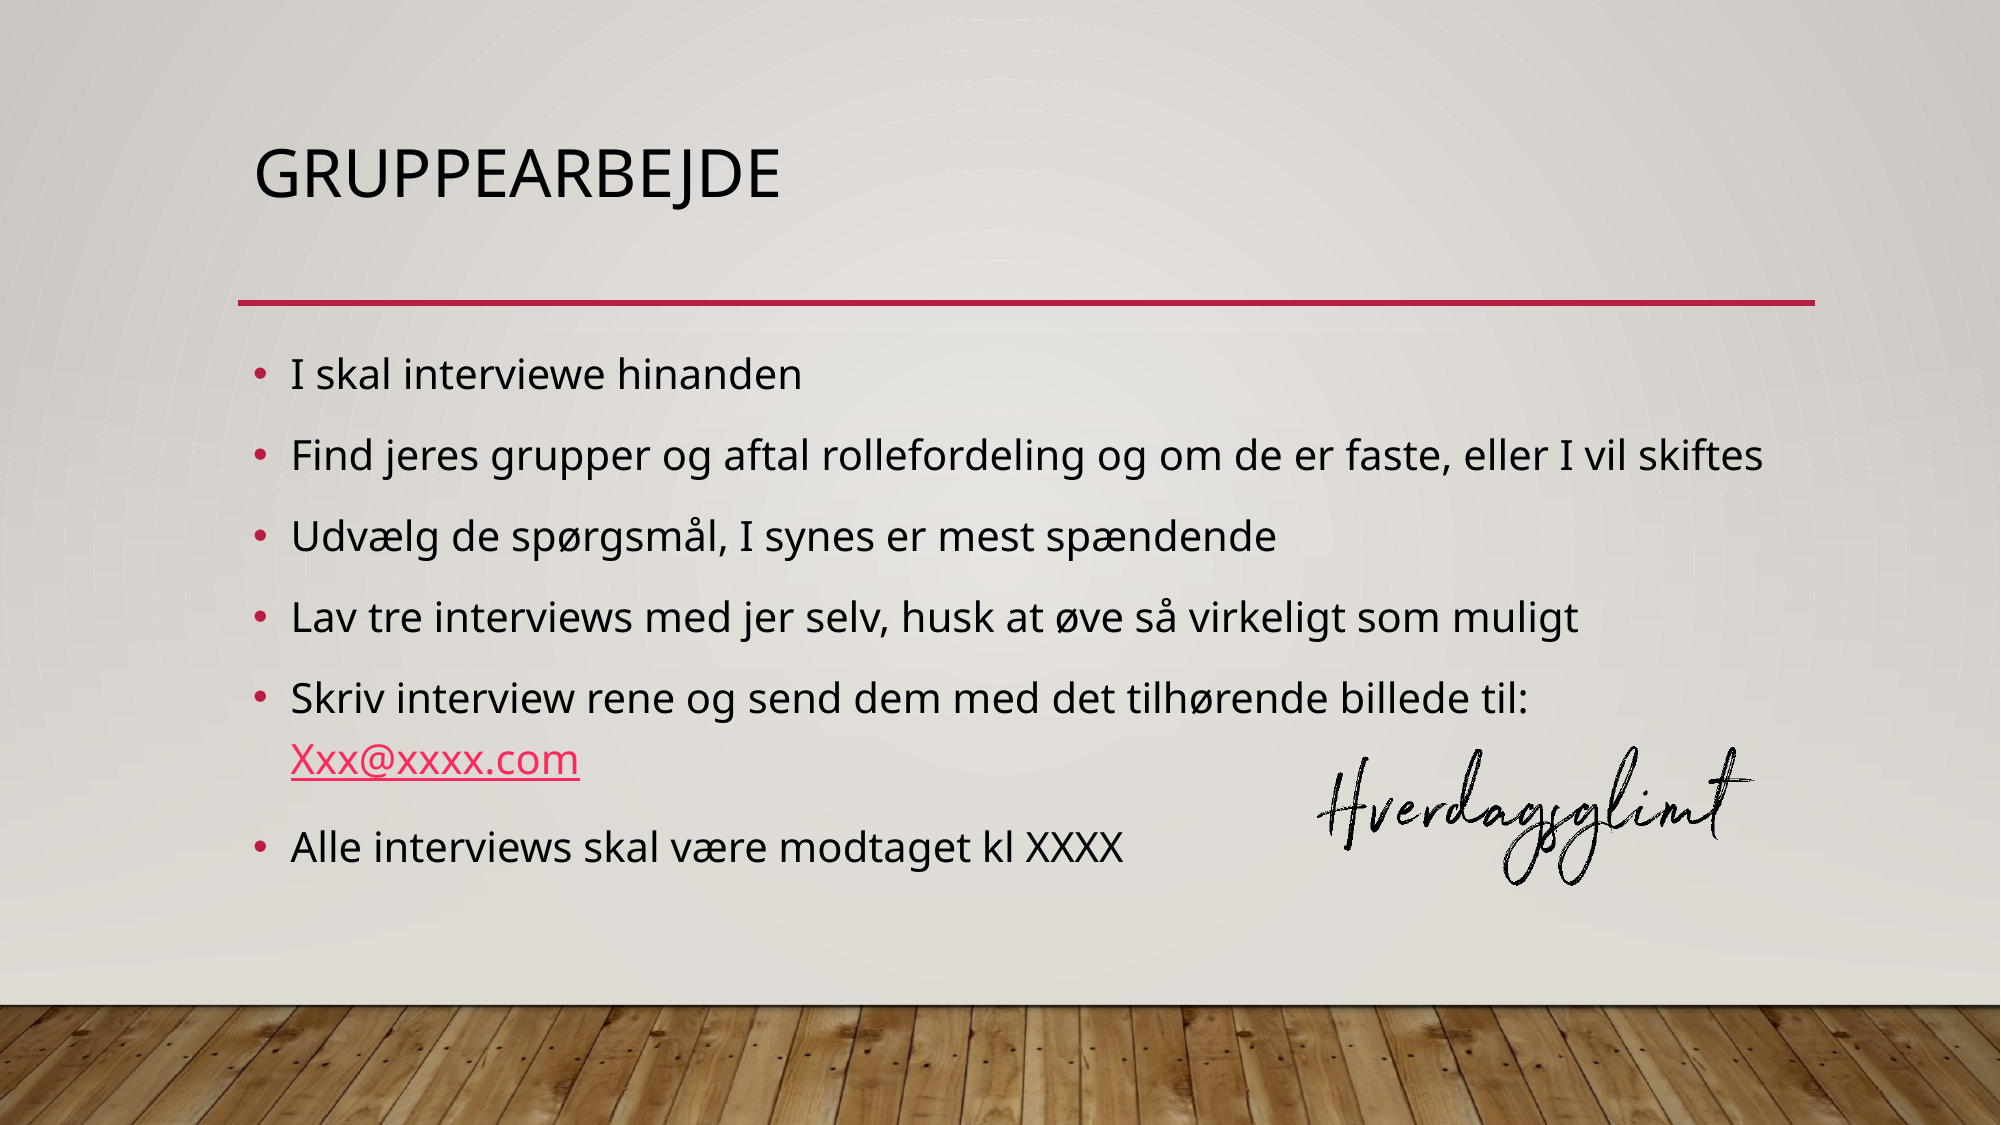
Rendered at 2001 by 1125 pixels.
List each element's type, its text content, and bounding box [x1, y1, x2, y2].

picture [1226, 739, 1847, 894]
list I skal interviewe hinanden Find jeres grupper og aftal rollefordeling og om de er faste, eller I vil skiftes Udvælg de spørgsmål, I synes er mest spændende Lav tre interviews med jer selv, husk at øve så virkeligt som muligt Skriv interview rene og send dem med det tilhørende billede til: Xxx@xxxx.com Alle interviews skal være modtaget kl XXXX [238, 330, 1814, 897]
title Gruppearbejde [238, 131, 1814, 305]
picture [0, 1005, 2000, 1125]
